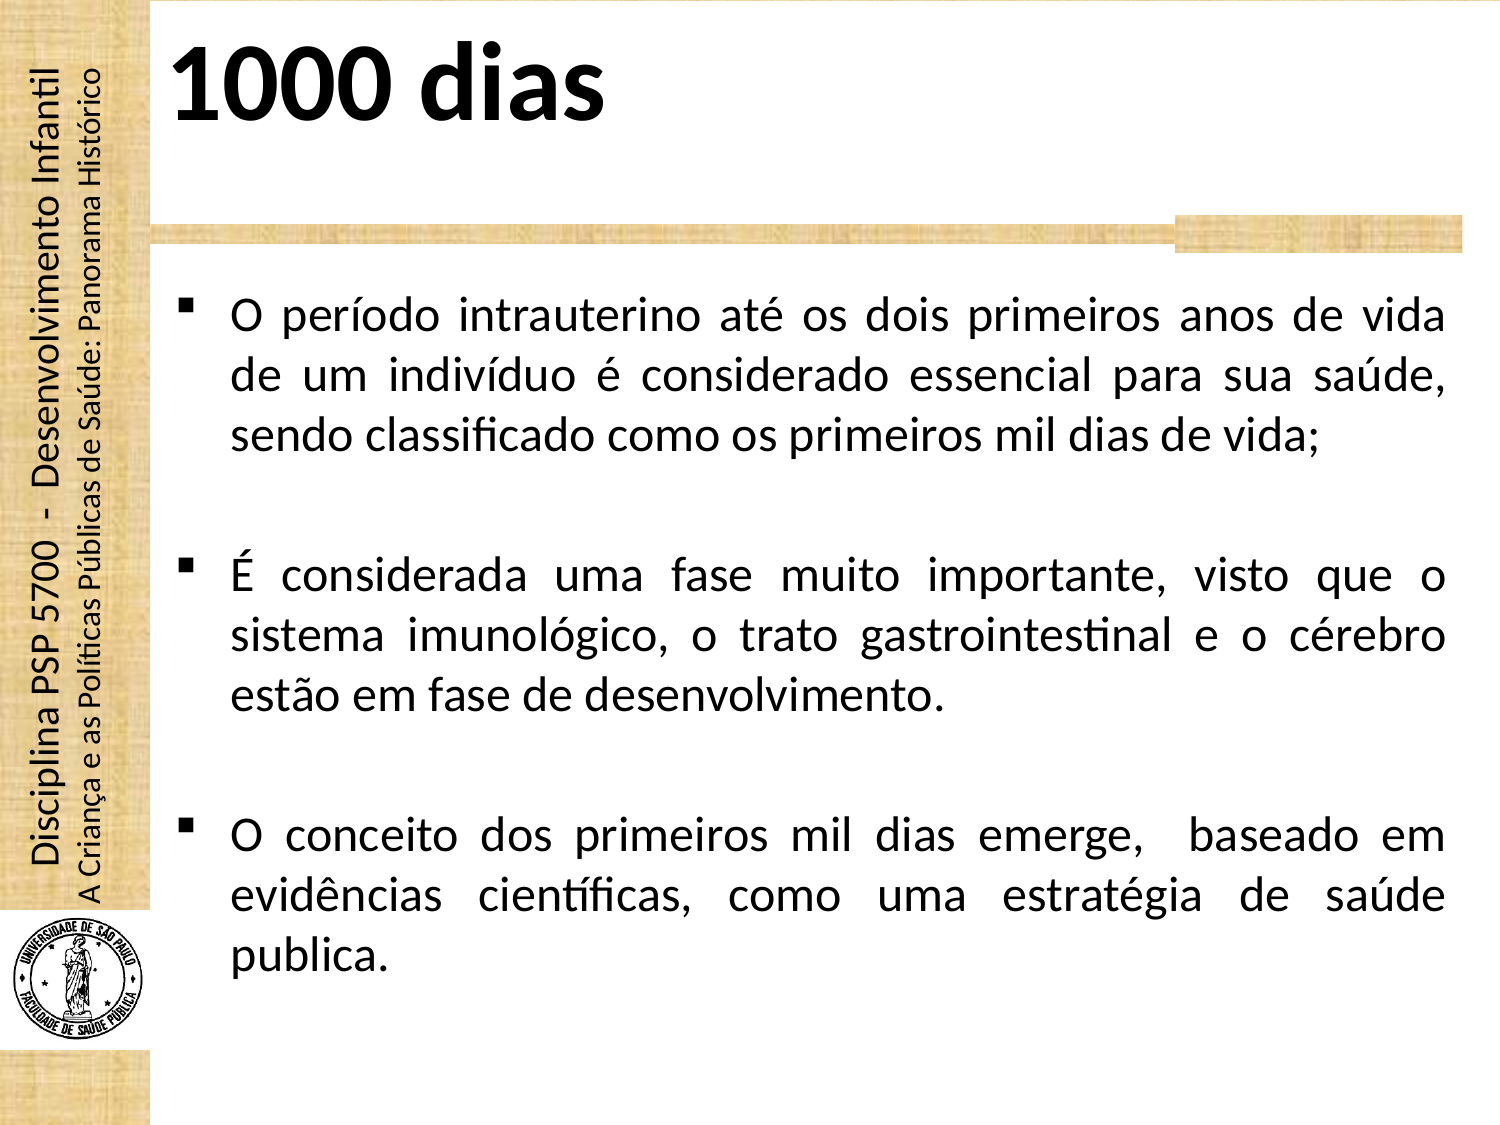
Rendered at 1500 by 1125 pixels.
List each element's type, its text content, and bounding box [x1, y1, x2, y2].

text_box [148, 223, 1173, 245]
list 1000 dias [150, 0, 1500, 1125]
picture [0, 0, 151, 1125]
text_box O período intrauterino até os dois primeiros anos de vida de um indivíduo é considerado essencial para sua saúde, sendo classificado como os primeiros mil dias de vida; É considerada uma fase muito importante, visto que o sistema imunológico, o trato gastrointestinal e o cérebro estão em fase de desenvolvimento. O conceito dos primeiros mil dias emerge, baseado em evidências científicas, como uma estratégia de saúde publica. [159, 274, 1463, 1095]
text_box Disciplina PSP 5700 - Desenvolvimento Infantil A Criança e as Políticas Públicas de Saúde: Panorama Histórico [9, 5, 115, 908]
text_box [1173, 214, 1464, 254]
